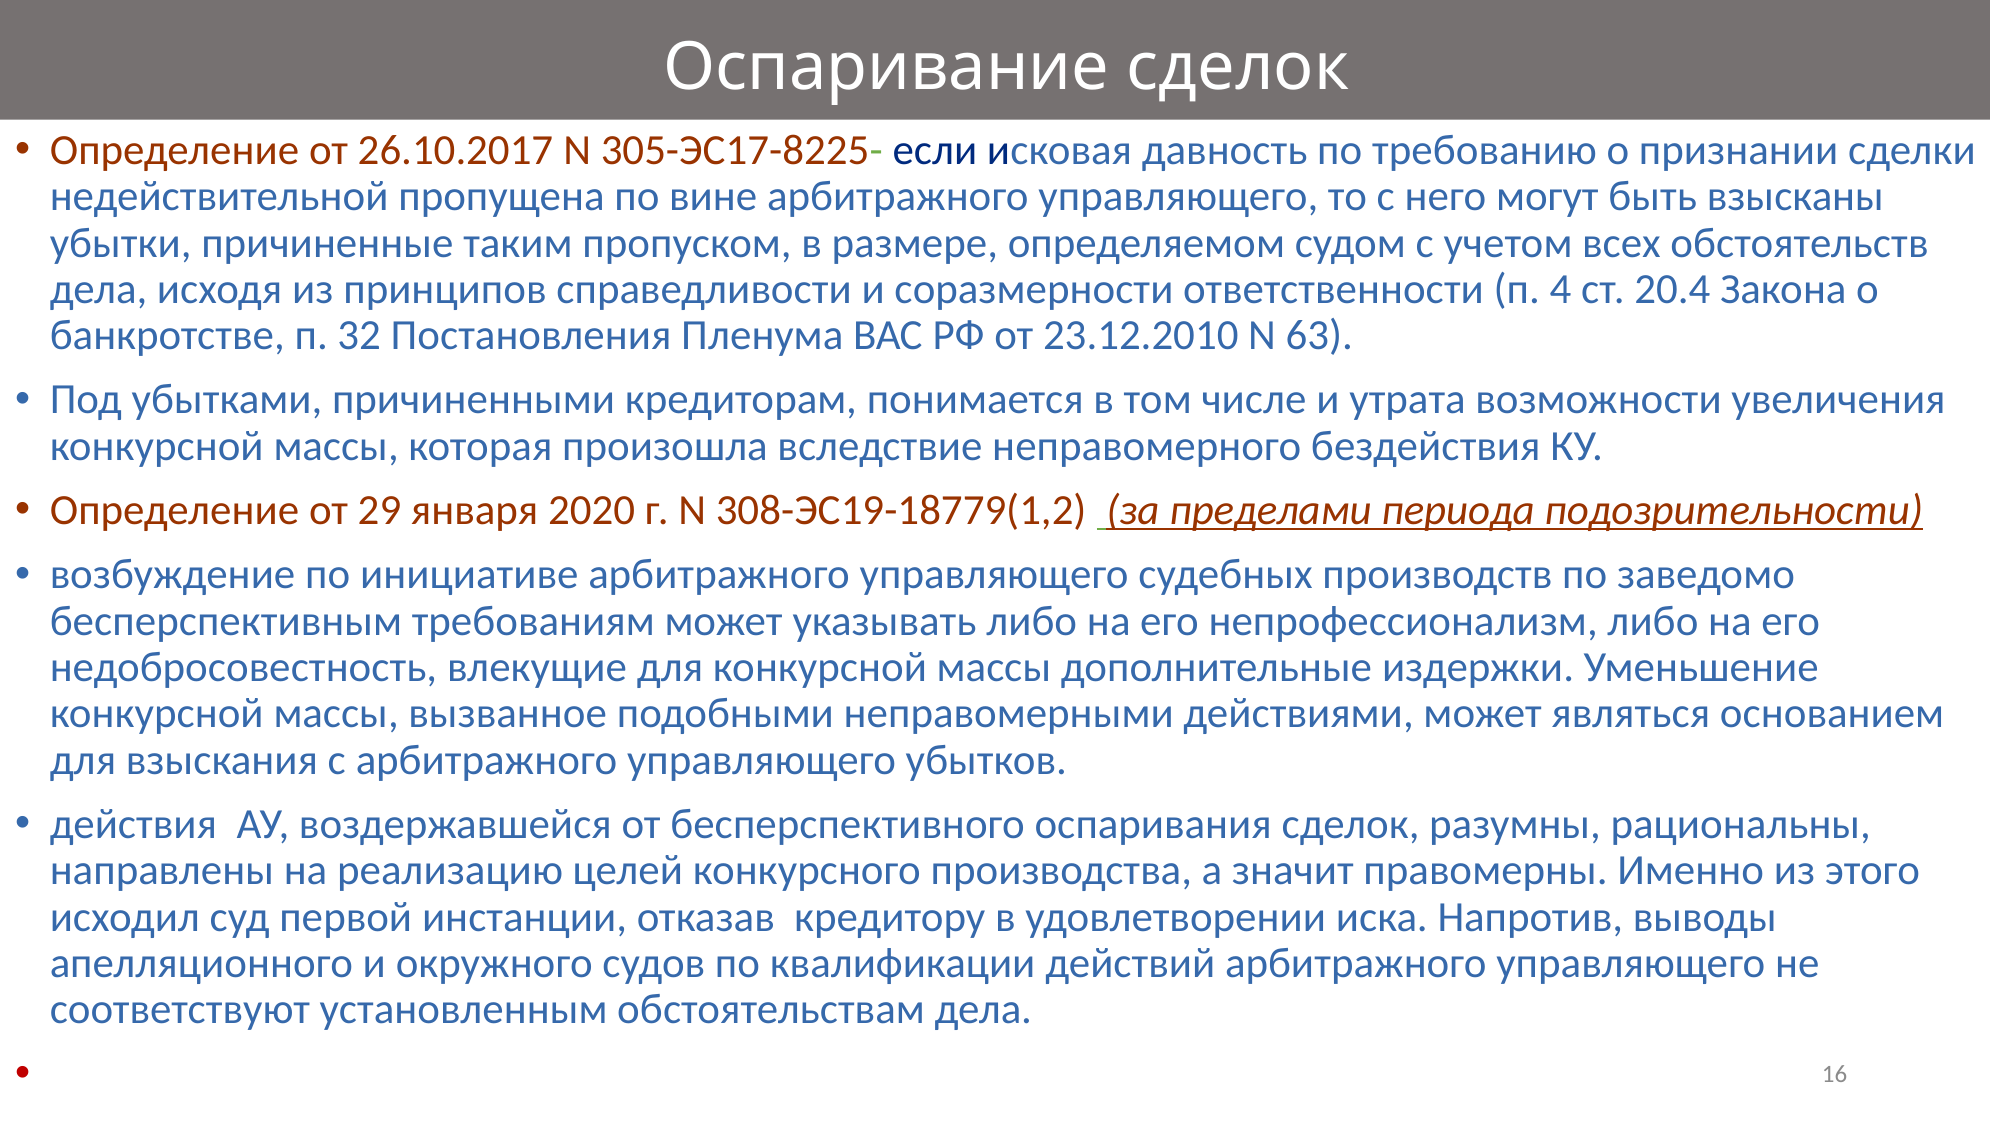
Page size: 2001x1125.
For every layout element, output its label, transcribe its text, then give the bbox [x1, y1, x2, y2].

title Оспаривание сделок [0, 0, 1990, 119]
list Определение от 26.10.2017 N 305-ЭС17-8225- если исковая давность по требованию о признании сделки недействительной пропущена по вине арбитражного управляющего, то с него могут быть взысканы убытки, причиненные таким пропуском, в размере, определяемом судом с учетом всех обстоятельств дела, исходя из принципов справедливости и соразмерности ответственности (п. 4 ст. 20.4 Закона о банкротстве, п. 32 Постановления Пленума ВАС РФ от 23.12.2010 N 63). Под убытками, причиненными кредиторам, понимается в том числе и утрата возможности увеличения конкурсной массы, которая произошла вследствие неправомерного бездействия КУ. Определение от 29 января 2020 г. N 308-ЭС19-18779(1,2) (за пределами периода подозрительности) возбуждение по инициативе арбитражного управляющего судебных производств по заведомо бесперспективным требованиям может указывать либо на его непрофессионализм, либо на его недобросовестность, влекущие для конкурсной массы дополнительные издержки. Уменьшение конкурсной массы, вызванное подобными неправомерными действиями, может являться основанием для взыскания с арбитражного управляющего убытков. действия АУ, воздержавшейся от бесперспективного оспаривания сделок, разумны, рациональны, направлены на реализацию целей конкурсного производства, а значит правомерны. Именно из этого исходил суд первой инстанции, отказав кредитору в удовлетворении иска. Напротив, выводы апелляционного и окружного судов по квалификации действий арбитражного управляющего не соответствуют установленным обстоятельствам дела. [0, 119, 2000, 1125]
slide_number 16 [1412, 1042, 1863, 1103]
